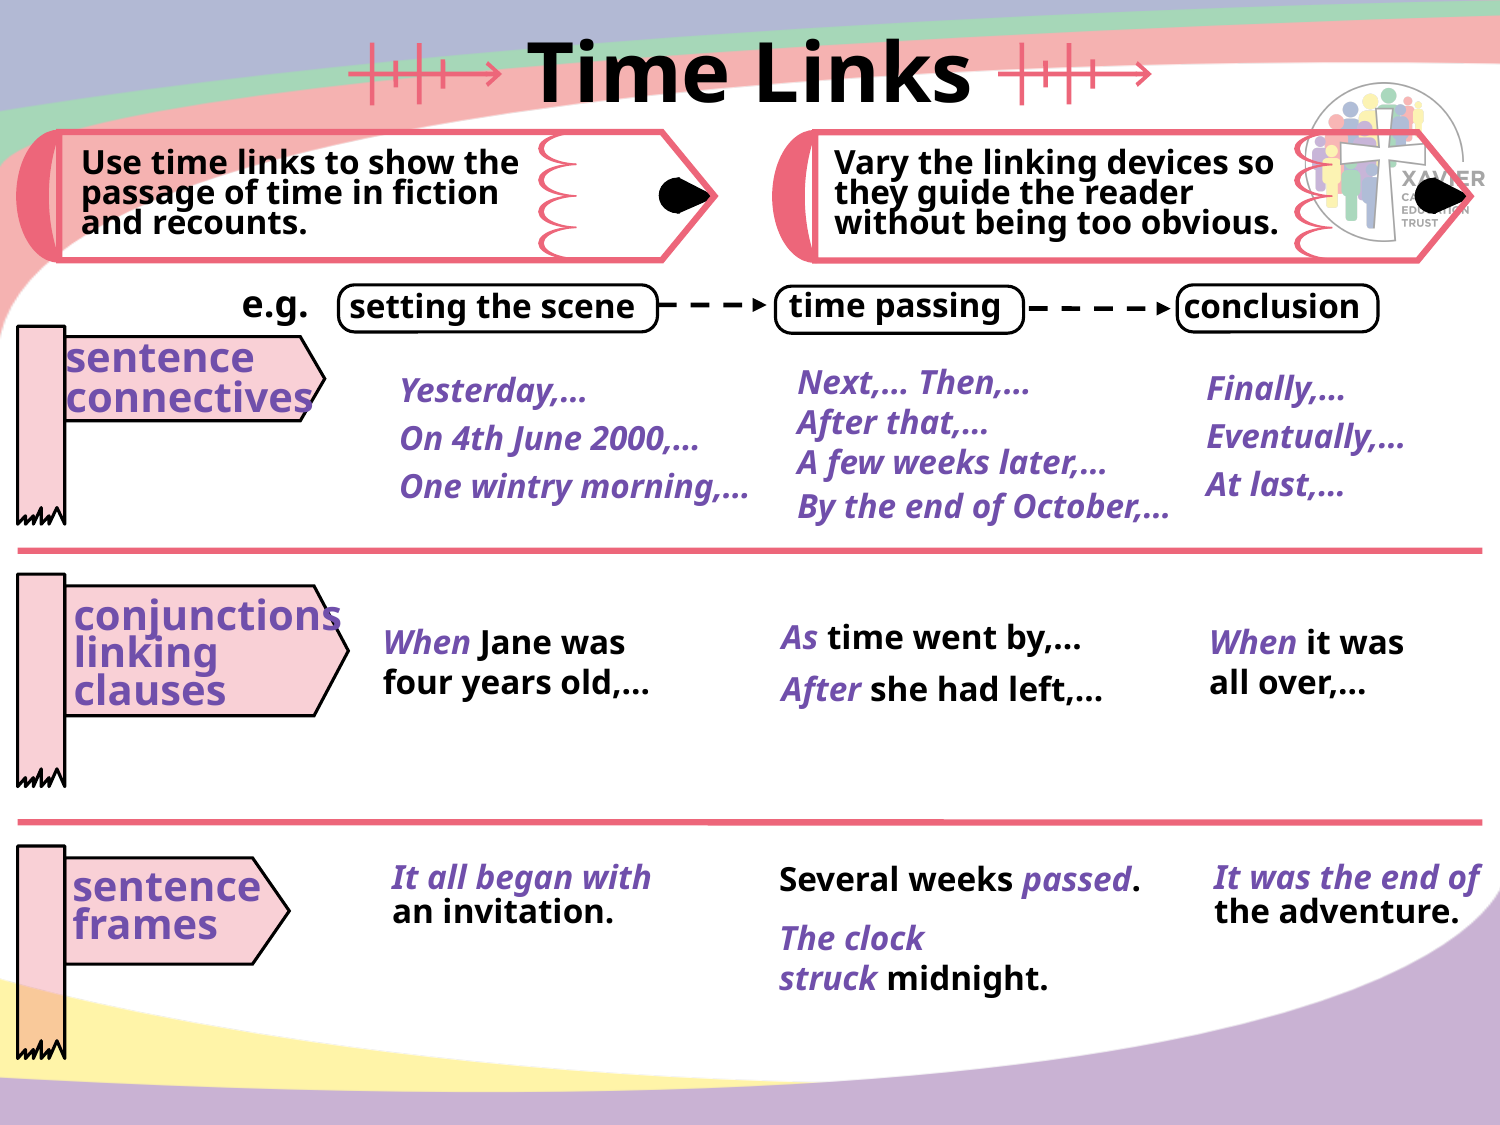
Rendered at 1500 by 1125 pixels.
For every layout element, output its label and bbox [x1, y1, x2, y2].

text_box [17, 30, 1500, 1059]
